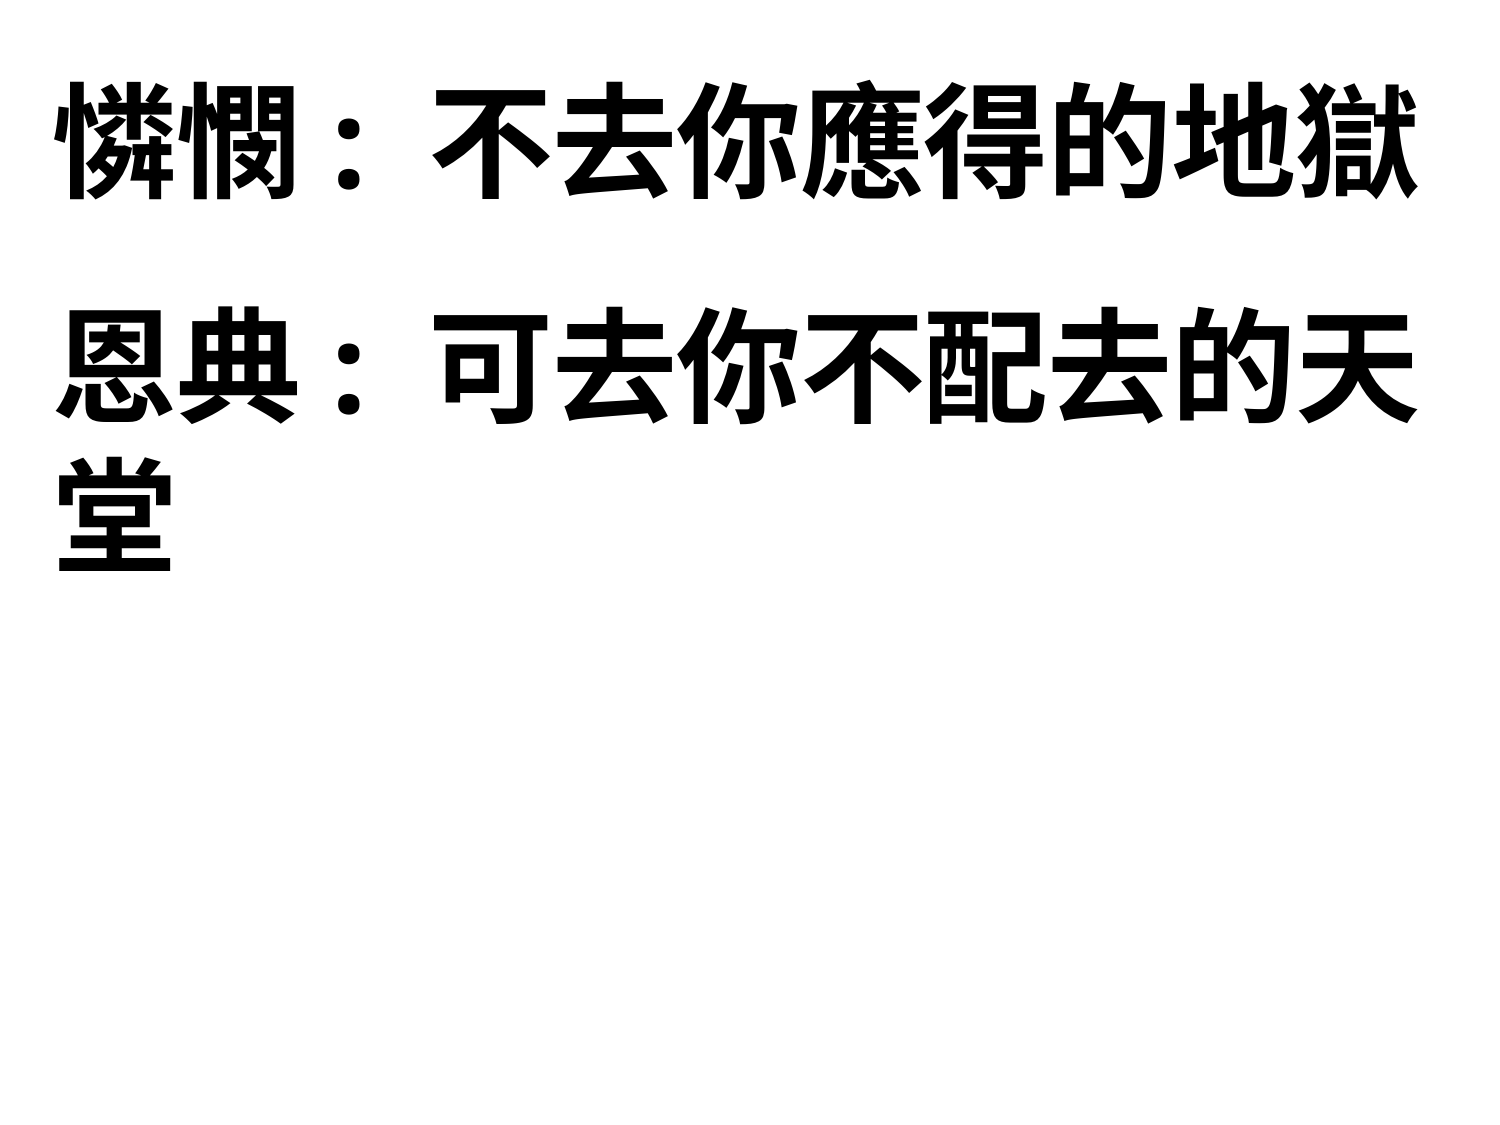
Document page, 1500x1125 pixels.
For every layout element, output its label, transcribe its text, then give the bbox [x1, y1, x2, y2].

text_box 憐憫: 不去你應得的地獄 恩典: 可去你不配去的天堂 [37, 56, 1500, 746]
